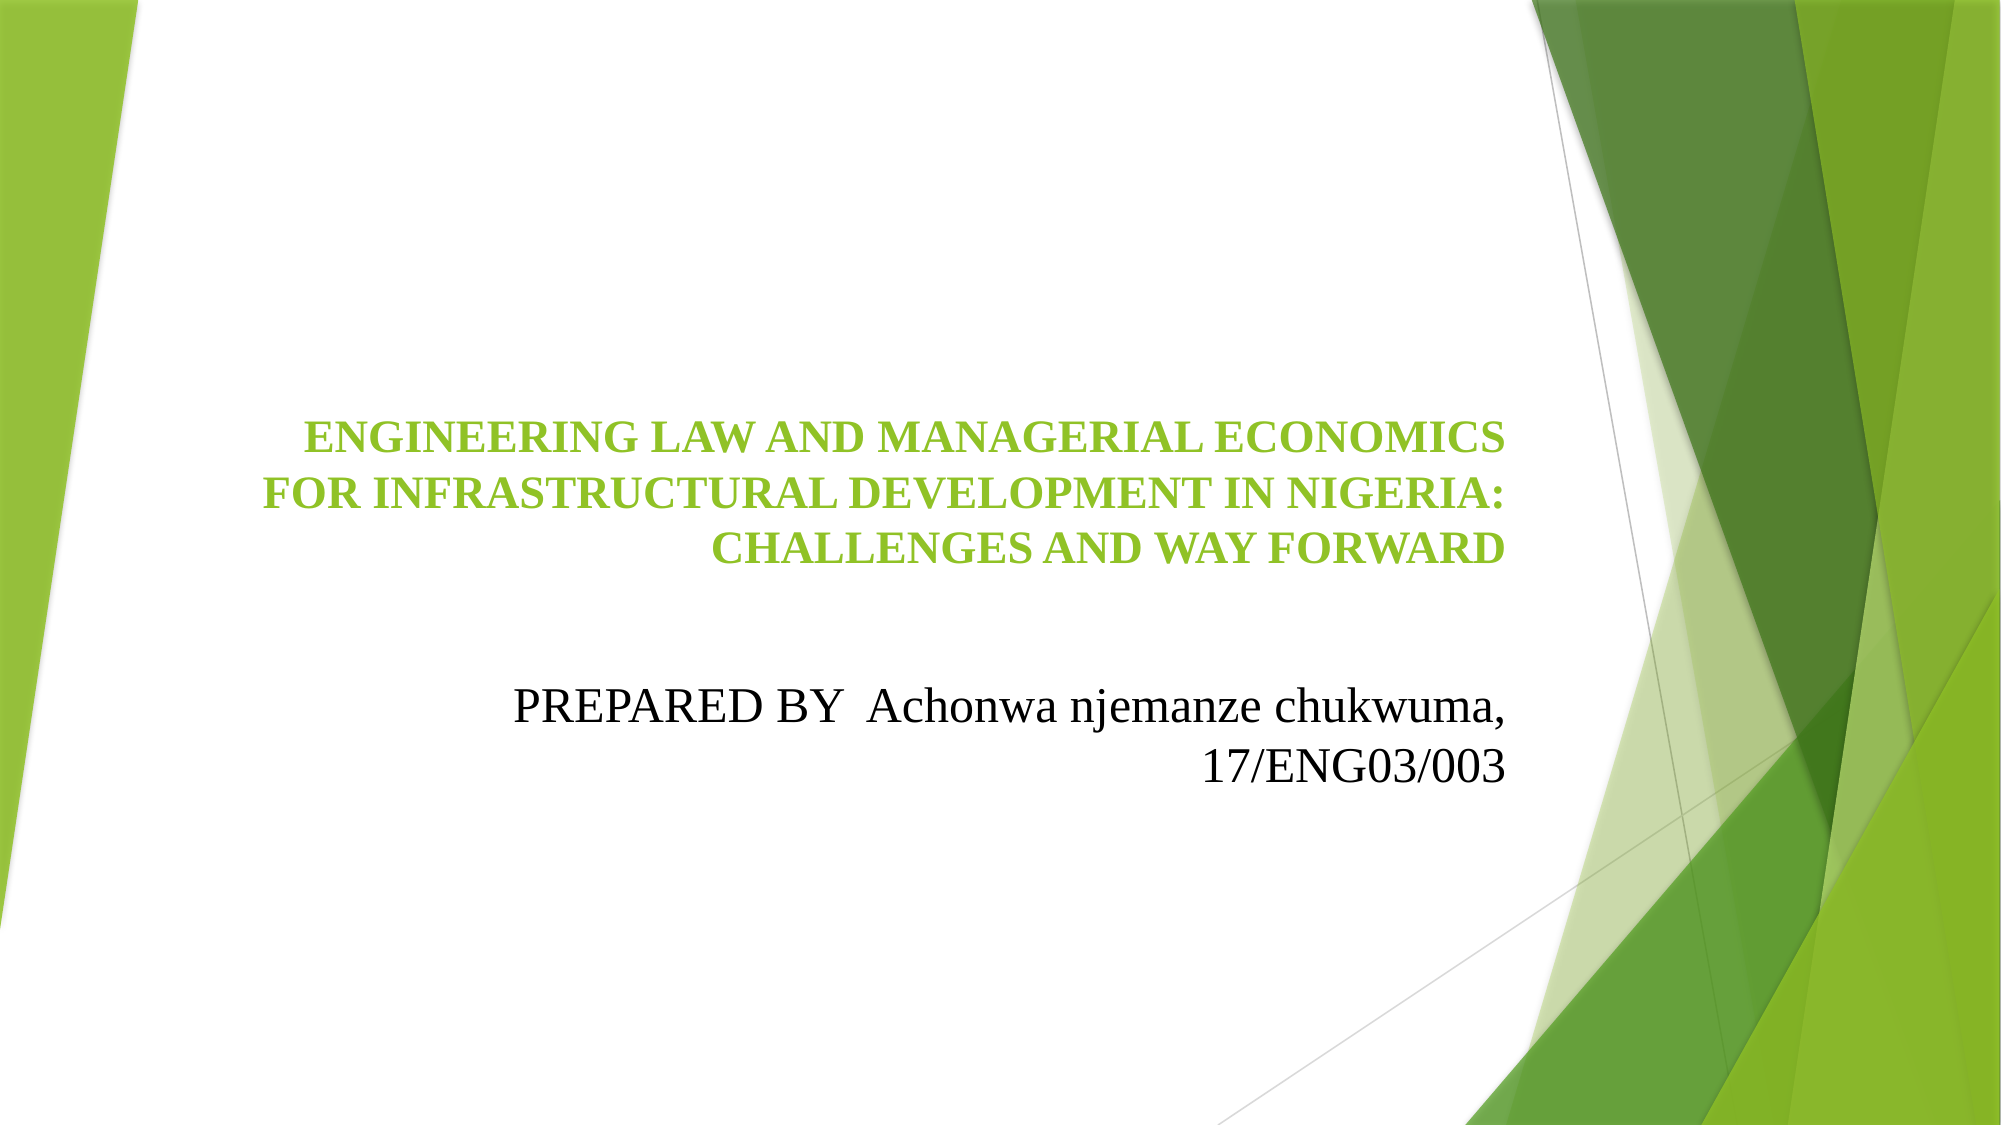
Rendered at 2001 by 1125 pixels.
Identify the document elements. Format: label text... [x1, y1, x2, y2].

title ENGINEERING LAW AND MANAGERIAL ECONOMICS FOR INFRASTRUCTURAL DEVELOPMENT IN NIGERIA: CHALLENGES AND WAY FORWARD [247, 394, 1522, 664]
subtitle PREPARED BY Achonwa njemanze chukwuma, 17/ENG03/003 [247, 664, 1522, 845]
